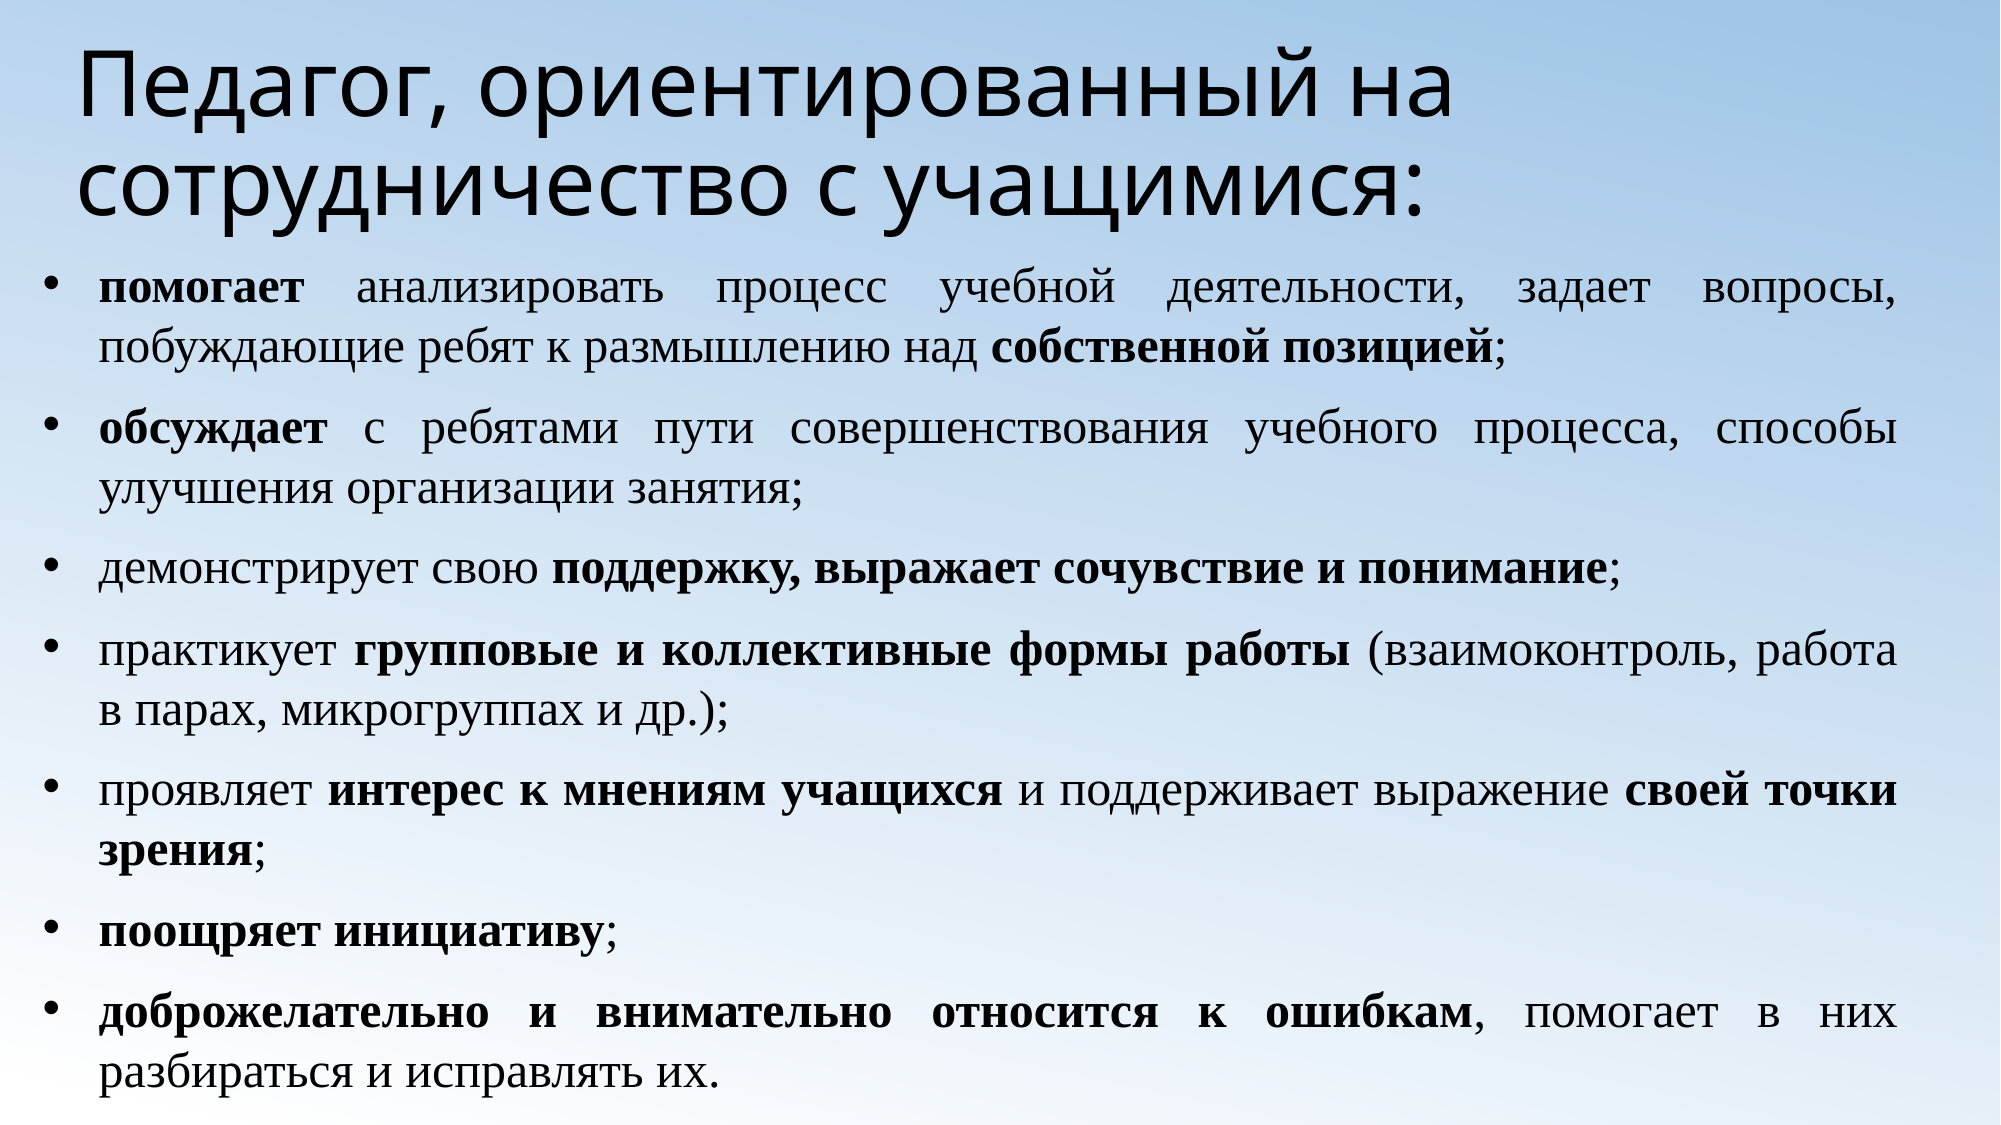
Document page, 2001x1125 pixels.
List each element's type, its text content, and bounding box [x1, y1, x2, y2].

title Педагог, ориентированный на сотрудничество с учащимися: [60, 27, 1898, 244]
list помогает анализировать процесс учебной деятельности, задает вопросы, побуждающие ребят к размышлению над собственной позицией; обсуждает с ребятами пути совершенствования учебного процесса, способы улучшения организации занятия; демонстрирует свою поддержку, выражает сочувствие и понимание; практикует групповые и коллективные формы работы (взаимоконтроль, работа в парах, микрогруппах и др.); проявляет интерес к мнениям учащихся и поддерживает выражение своей точки зрения; поощряет инициативу; доброжелательно и внимательно относится к ошибкам, помогает в них разбираться и исправлять их. [27, 244, 1915, 1090]
